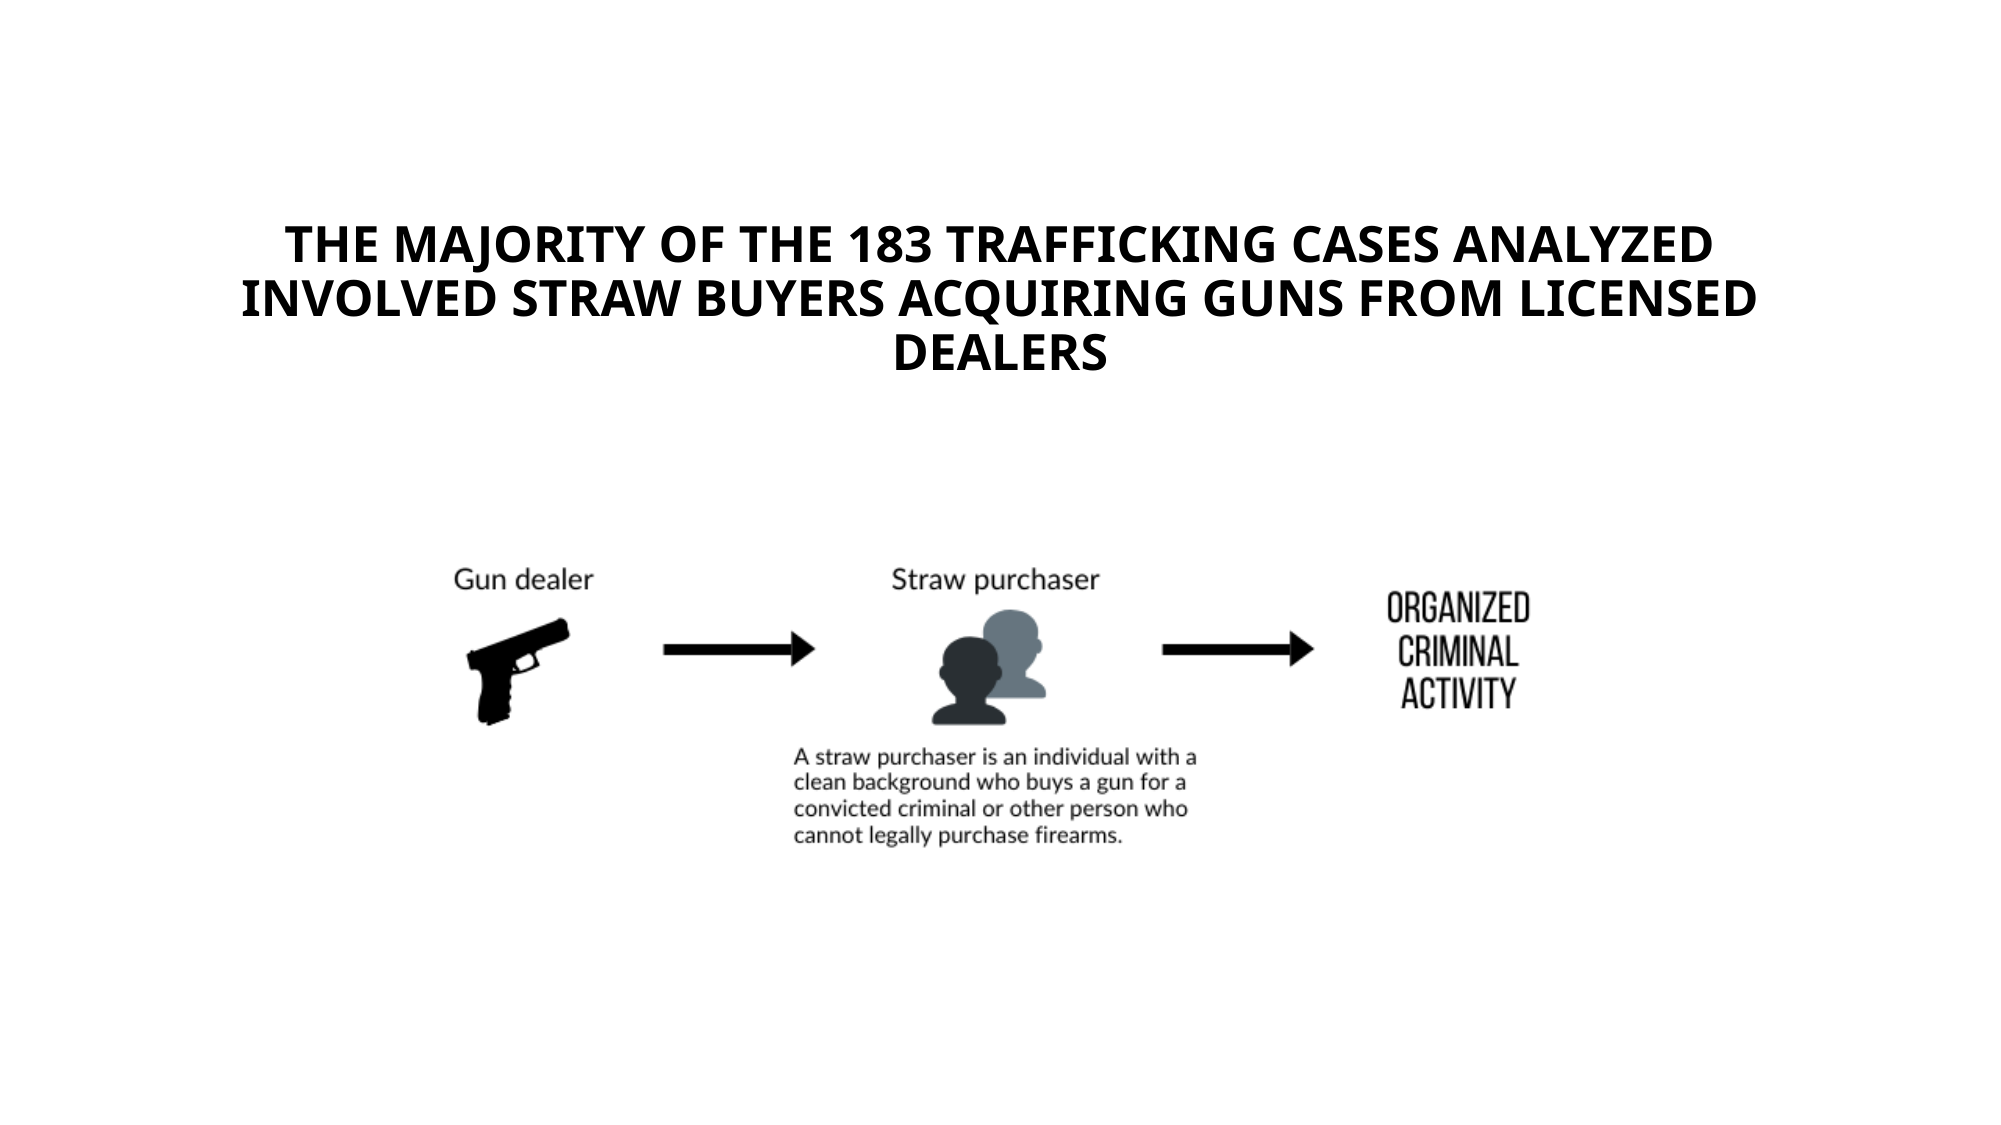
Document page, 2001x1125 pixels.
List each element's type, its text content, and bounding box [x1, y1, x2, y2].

picture [363, 527, 1637, 876]
title THE MAJORITY OF THE 183 TRAFFICKING CASES ANALYZED INVOLVED STRAW BUYERS ACQUIRING GUNS FROM LICENSED DEALERS [137, 59, 1863, 925]
